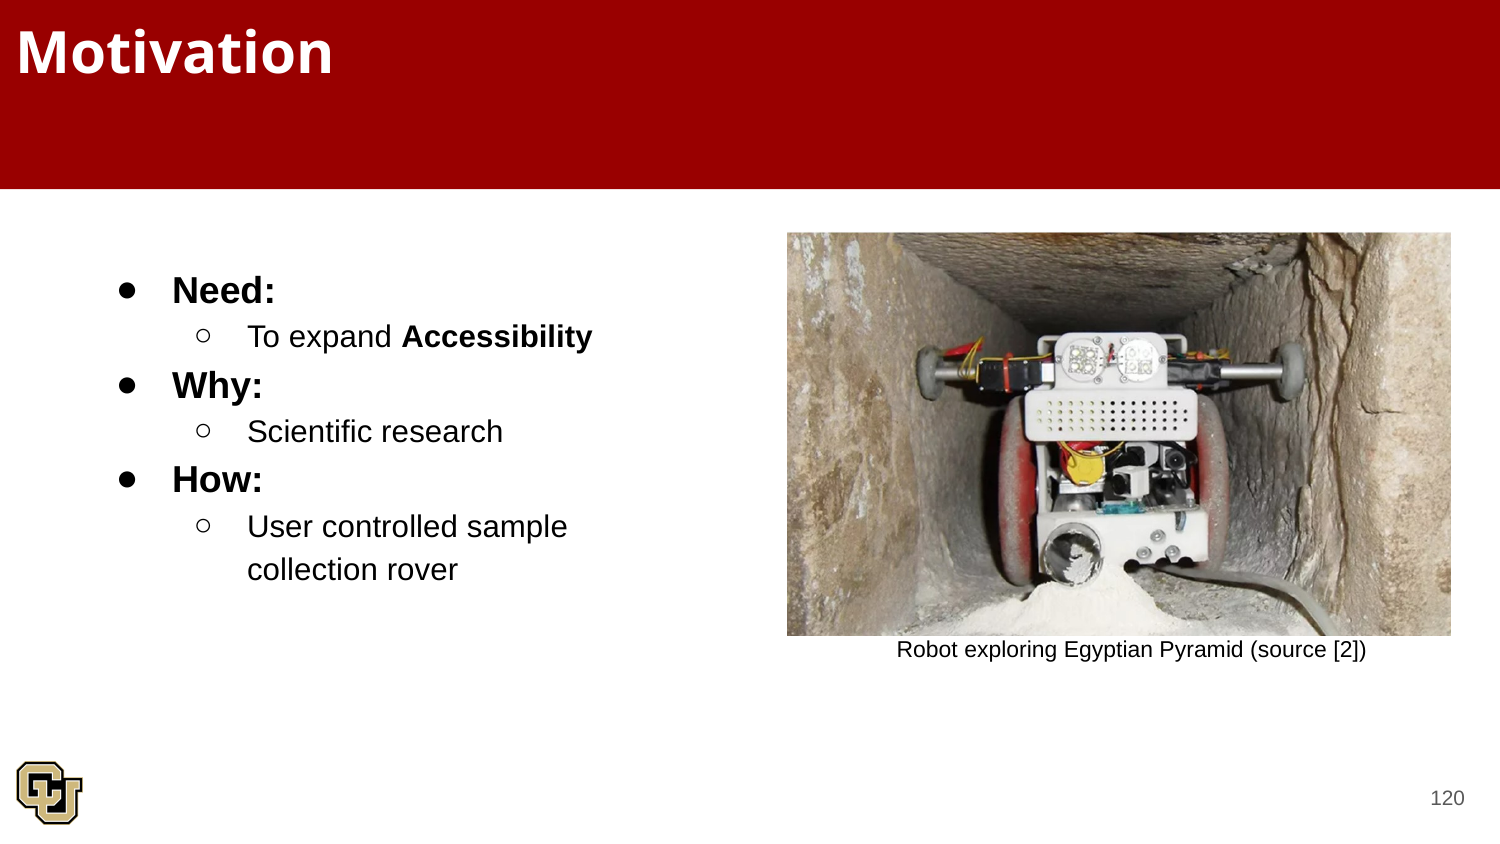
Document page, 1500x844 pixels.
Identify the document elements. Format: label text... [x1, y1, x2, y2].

text_box Need: To expand Accessibility Why: Scientific research How: User controlled sample collection rover [82, 244, 673, 602]
picture [16, 760, 83, 825]
picture [787, 231, 1451, 636]
title Motivation [0, 0, 1500, 190]
text_box Robot exploring Egyptian Pyramid (source [2]) [875, 643, 1389, 676]
slide_number ‹#› [1389, 764, 1480, 830]
